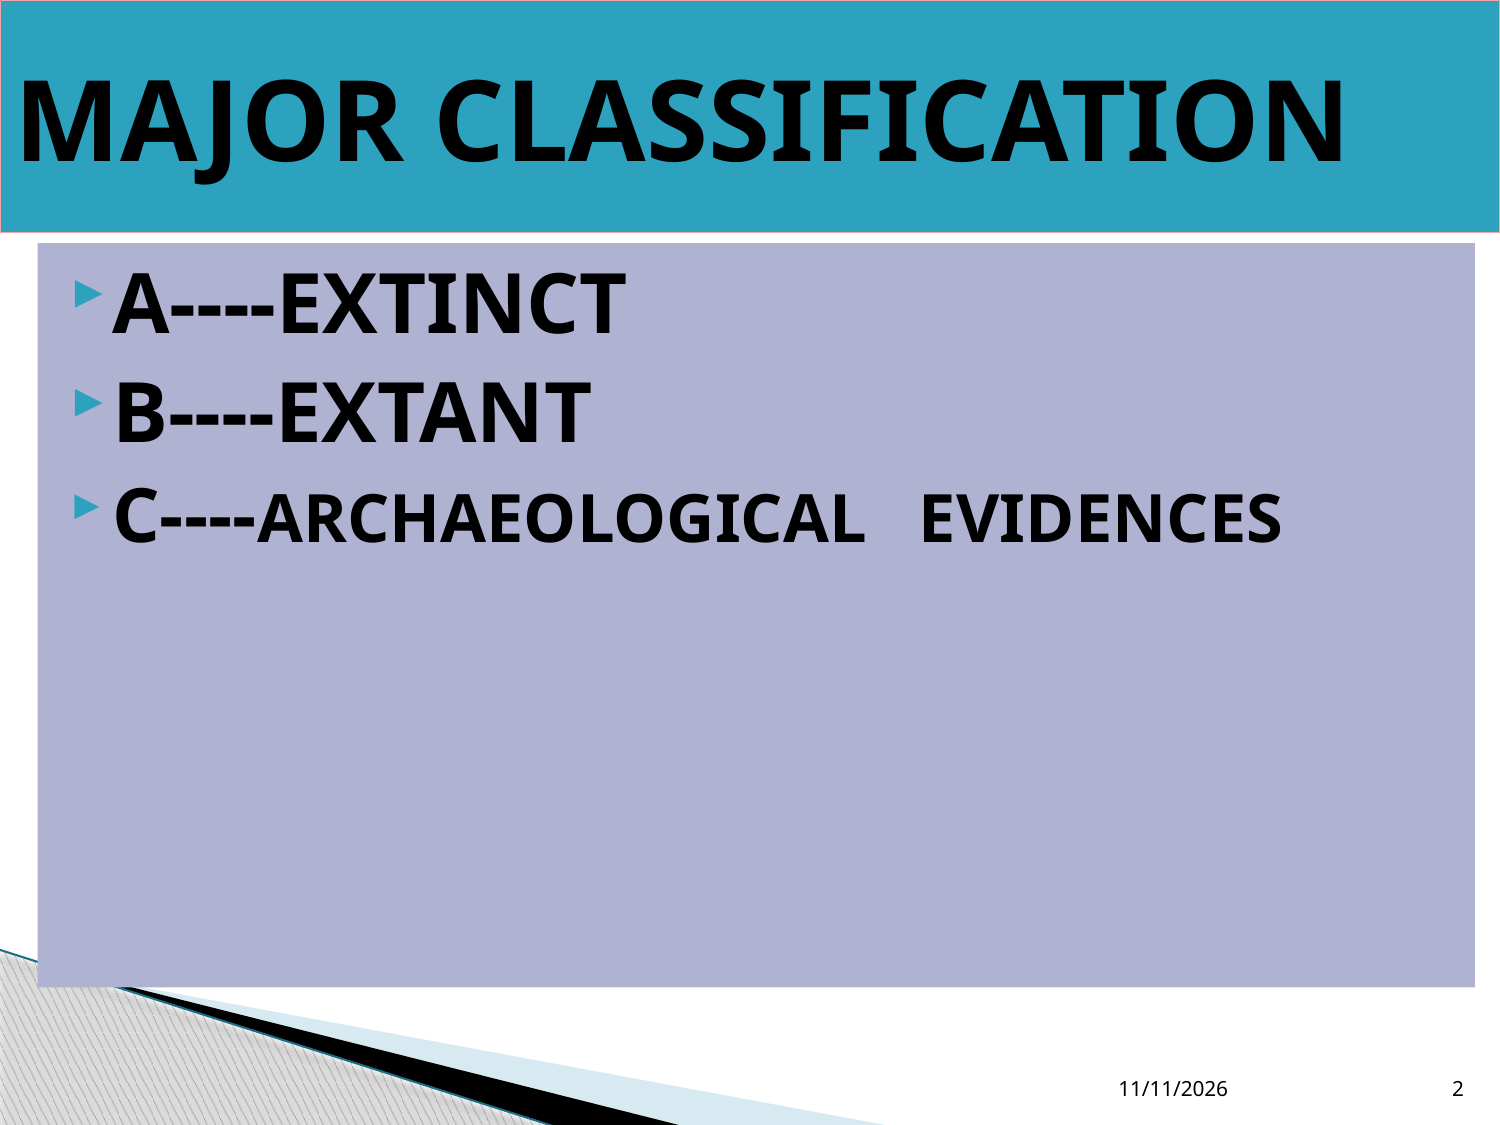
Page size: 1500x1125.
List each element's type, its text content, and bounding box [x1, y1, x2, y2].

slide_number 2 [1418, 1051, 1479, 1112]
list A----EXTINCT B----EXTANT C----ARCHAEOLOGICAL EVIDENCES [37, 243, 1475, 988]
title MAJOR CLASSIFICATION [0, 0, 1500, 233]
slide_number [1103, 1051, 1418, 1112]
